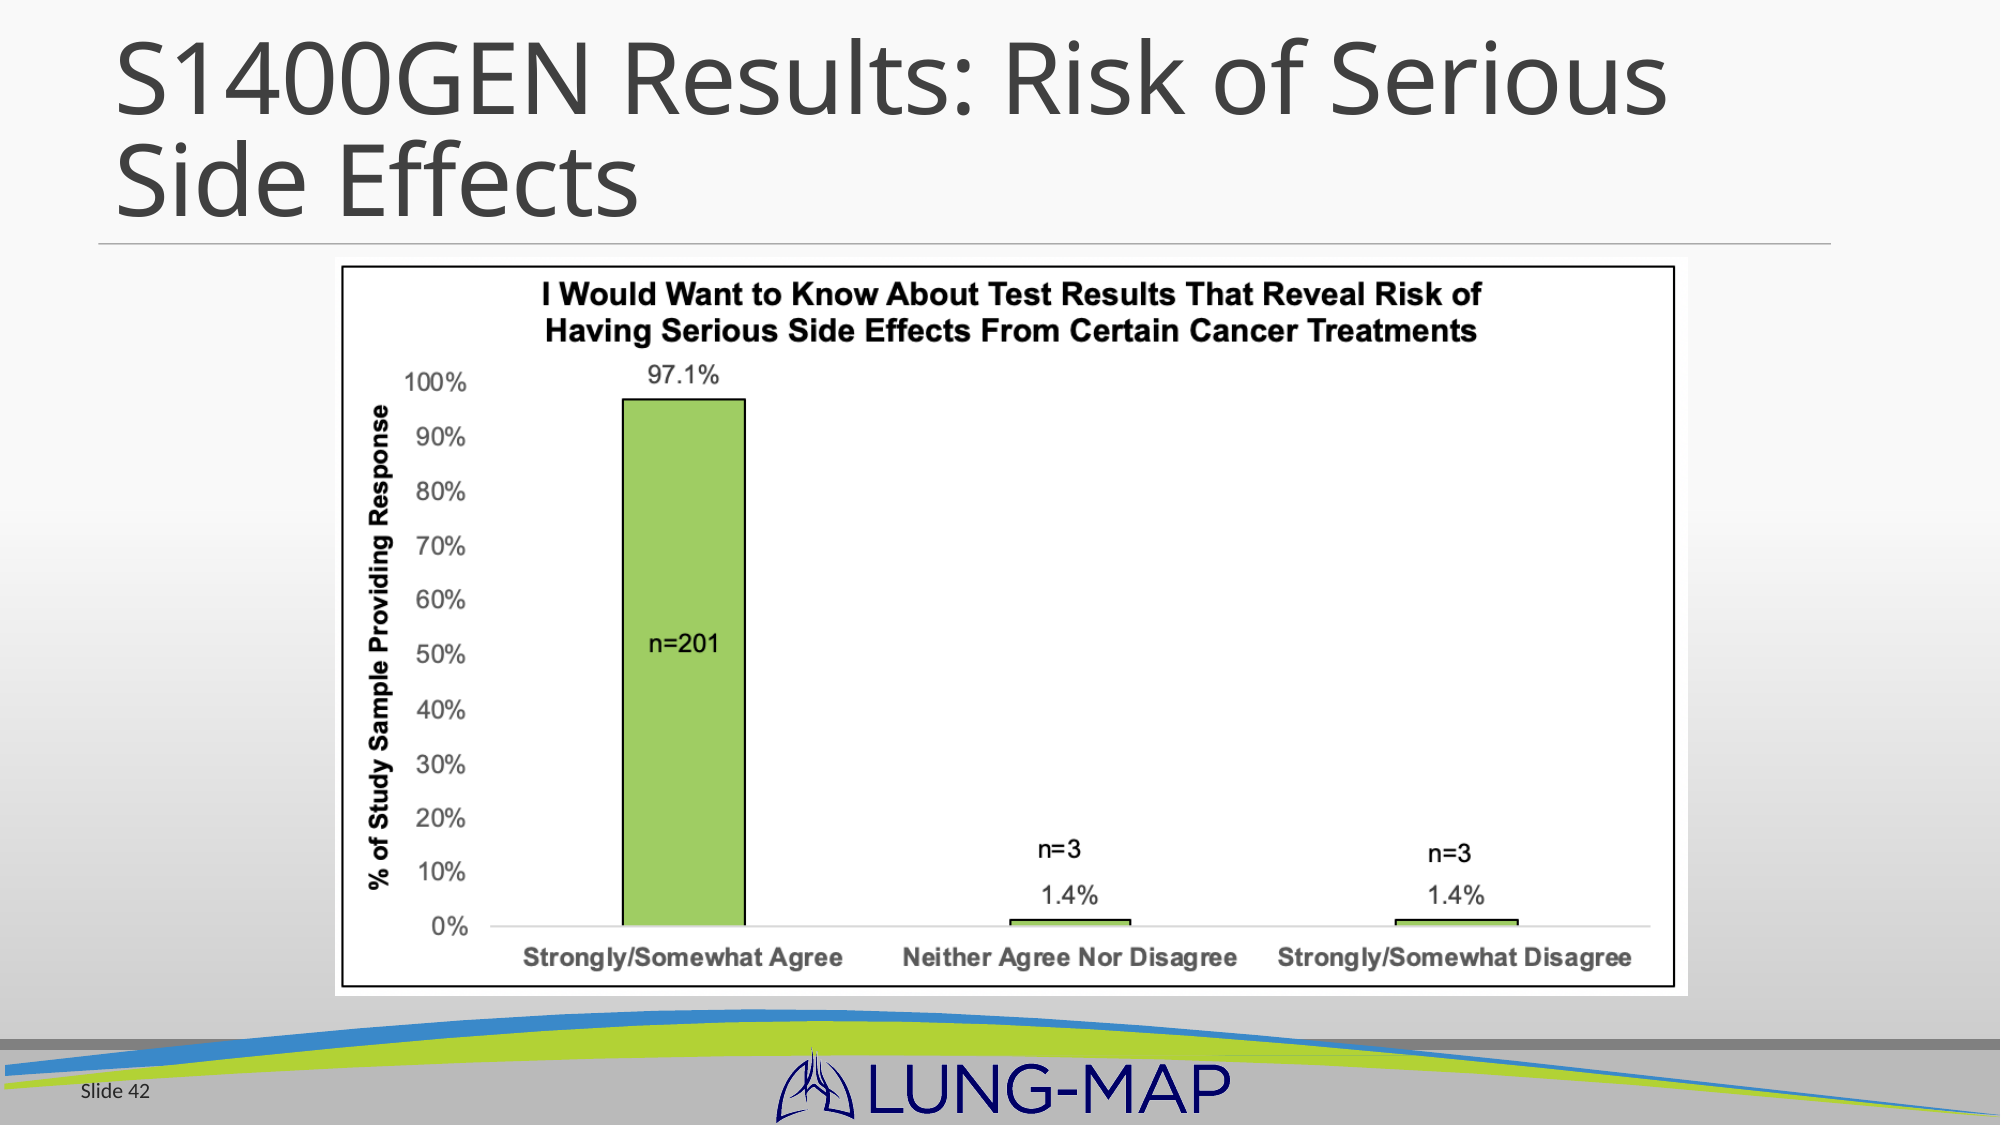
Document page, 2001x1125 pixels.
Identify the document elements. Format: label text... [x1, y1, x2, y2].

picture [334, 256, 1688, 996]
title S1400GEN Results: Risk of Serious Side Effects [99, 5, 1830, 245]
picture [578, 1041, 1422, 1125]
slide_number Slide 42 [9, 1059, 166, 1120]
